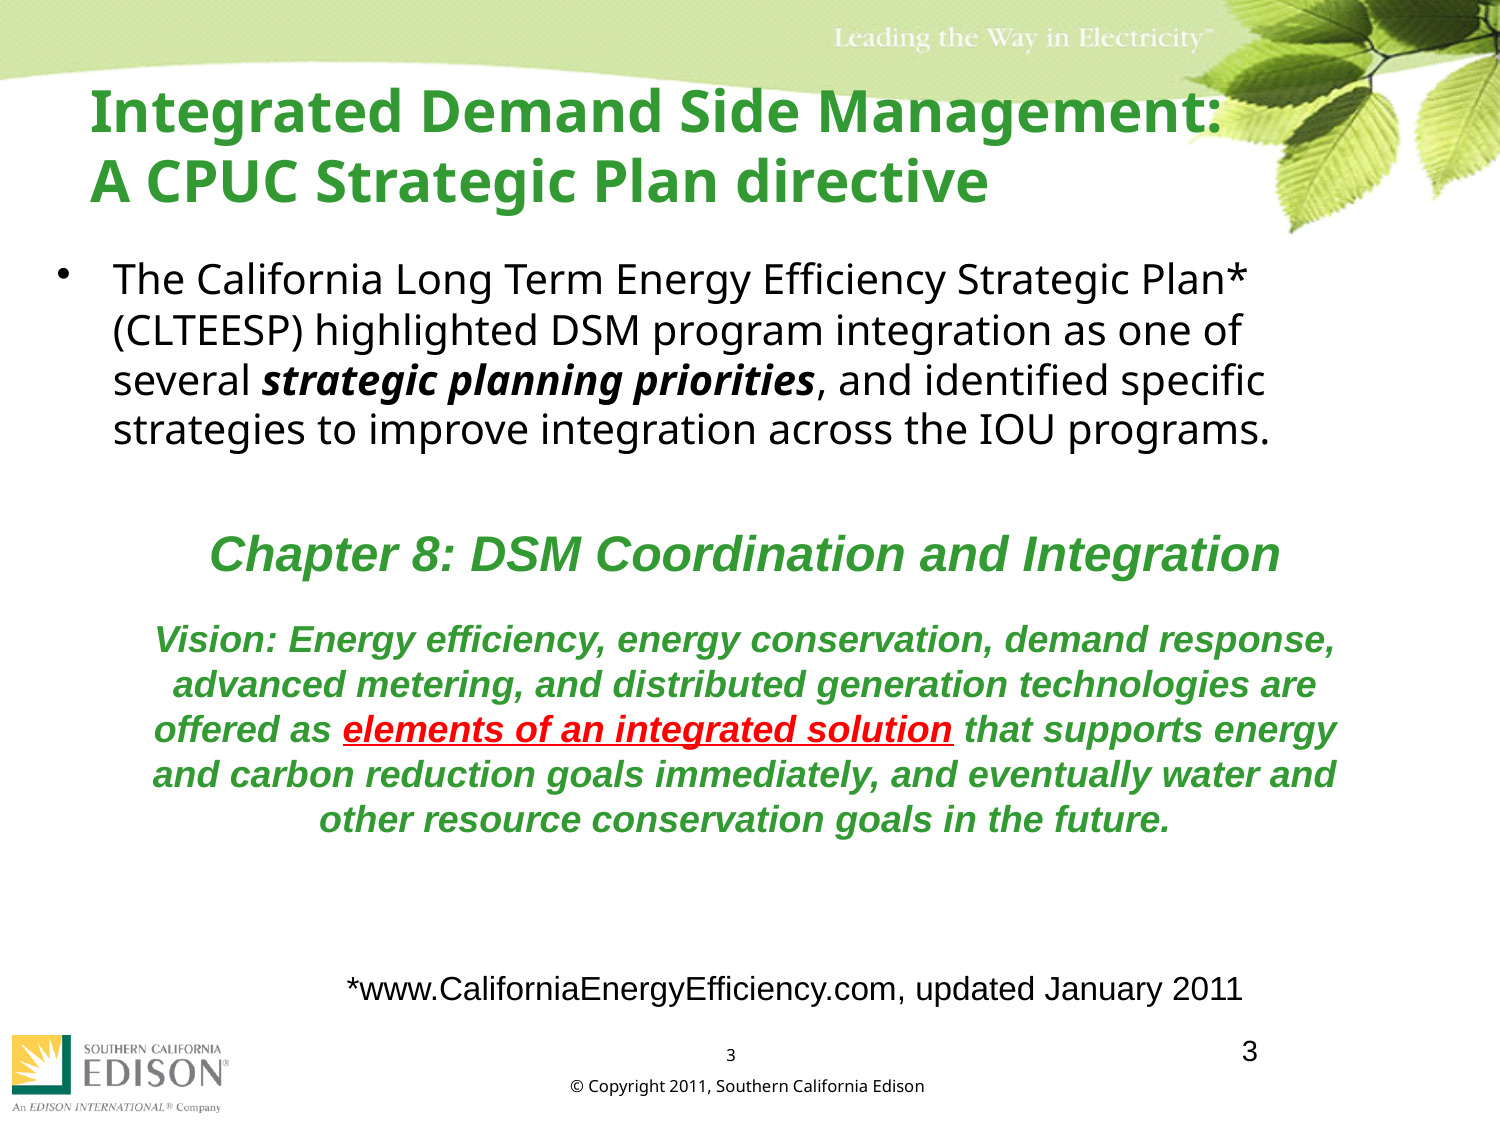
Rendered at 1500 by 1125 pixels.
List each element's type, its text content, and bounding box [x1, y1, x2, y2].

text_box *www.CaliforniaEnergyEfficiency.com, updated January 2011 [277, 959, 1314, 1023]
title Integrated Demand Side Management: A CPUC Strategic Plan directive [75, 50, 1425, 238]
text_box Chapter 8: DSM Coordination and Integration Vision: Energy efficiency, energy conservation, demand response, advanced metering, and distributed generation technologies are offered as elements of an integrated solution that supports energy and carbon reduction goals immediately, and eventually water and other resource conservation goals in the future. [120, 513, 1371, 848]
picture [0, 0, 1500, 814]
list The California Long Term Energy Efficiency Strategic Plan* (CLTEESP) highlighted DSM program integration as one of several strategic planning priorities, and identified specific strategies to improve integration across the IOU programs. [41, 245, 1392, 496]
picture [12, 1035, 229, 1113]
slide_number 2 [1074, 1024, 1425, 1103]
